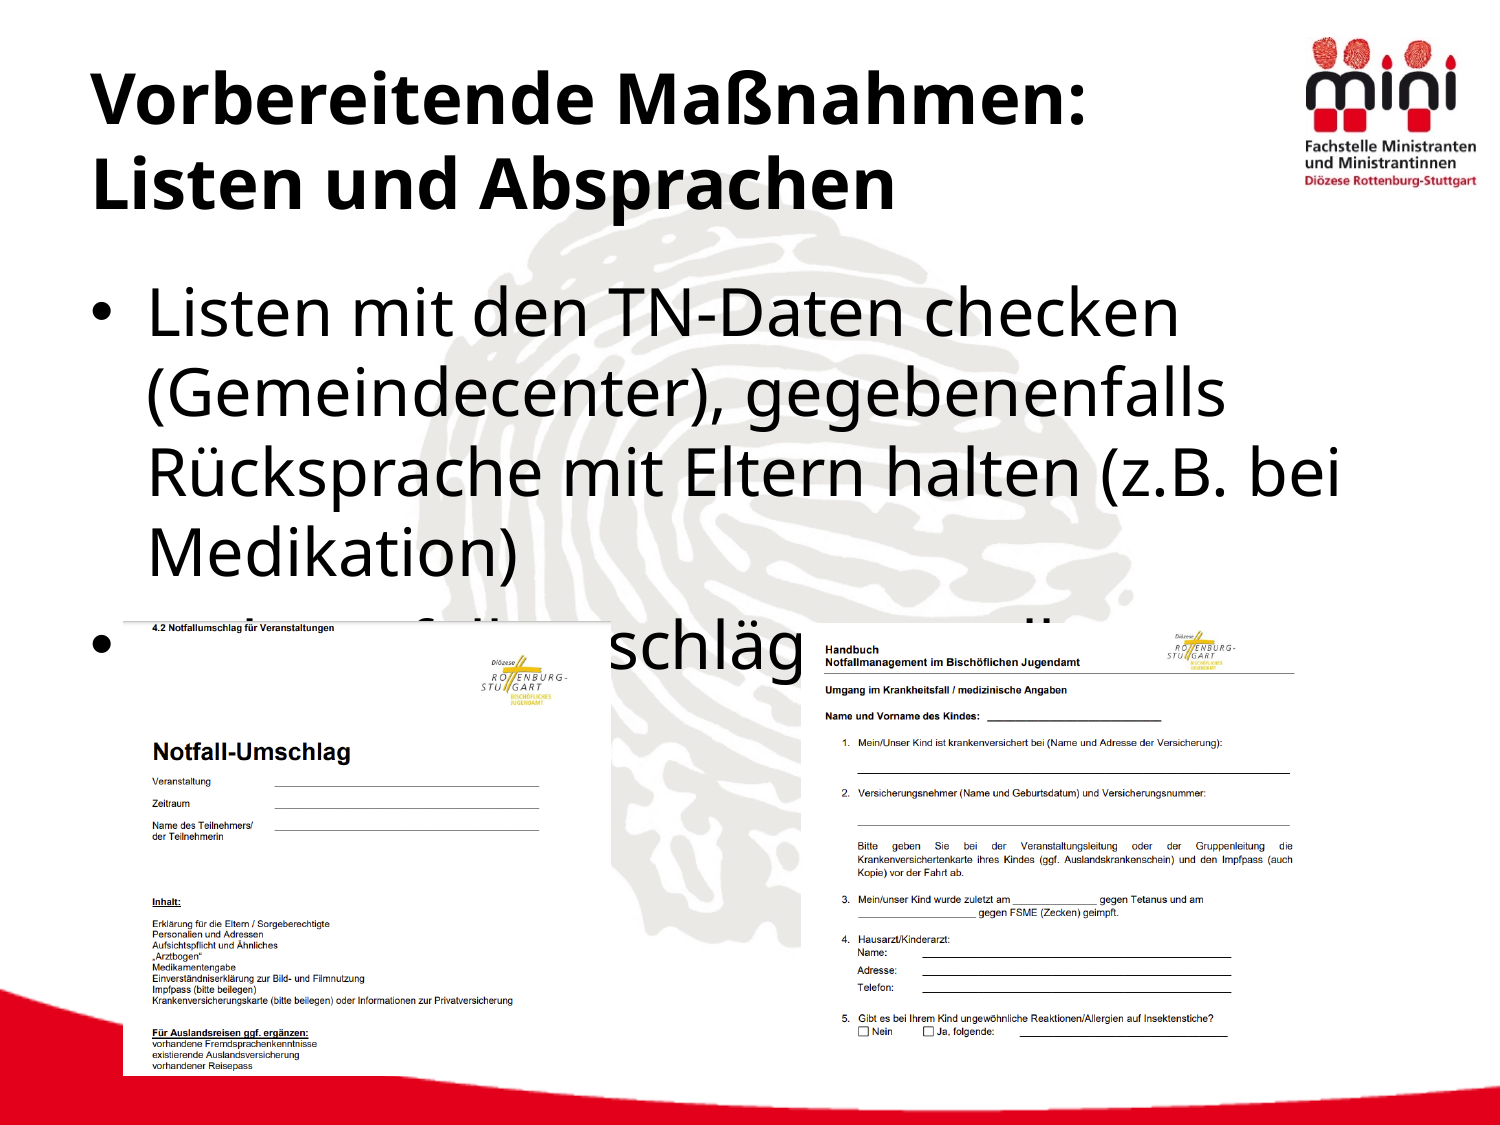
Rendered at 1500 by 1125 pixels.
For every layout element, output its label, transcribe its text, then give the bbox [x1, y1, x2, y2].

picture [1305, 37, 1484, 191]
list Listen mit den TN-Daten checken (Gemeindecenter), gegebenenfalls Rücksprache mit Eltern halten (z.B. bei Medikation) Evtl. Notfallumschläge erstellen (S. 38ff.) [75, 262, 1425, 1005]
title Vorbereitende Maßnahmen: Listen und Absprachen [75, 45, 1306, 233]
picture [0, 621, 1500, 1125]
